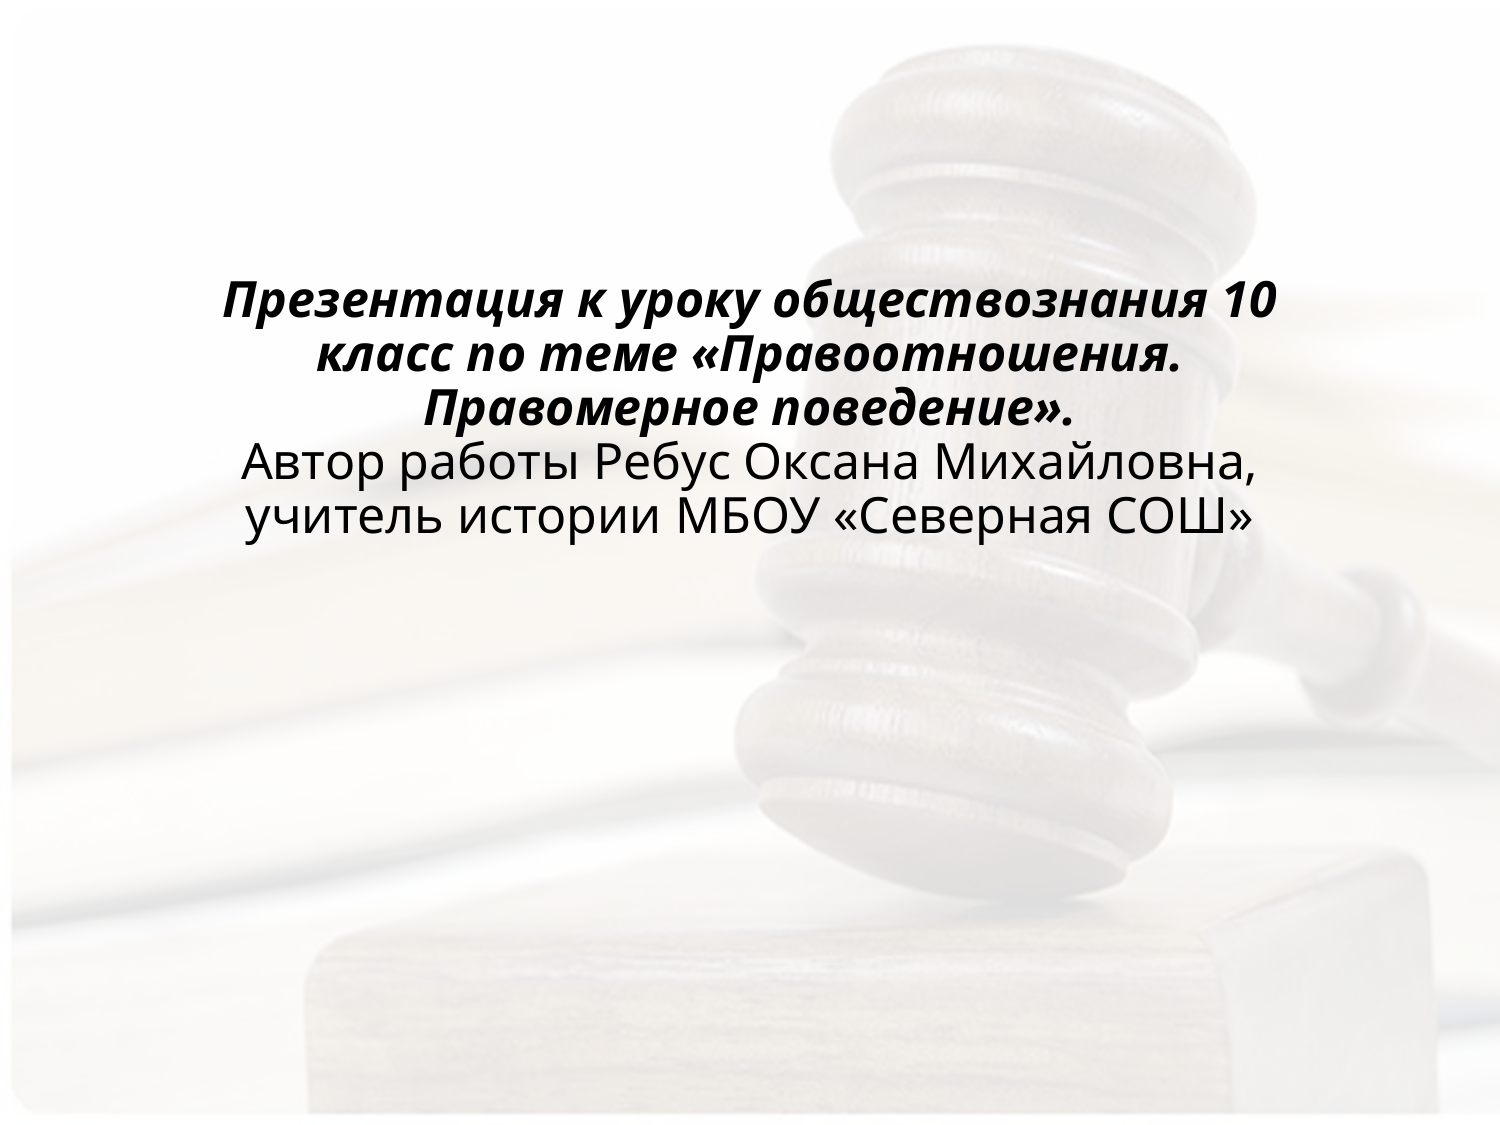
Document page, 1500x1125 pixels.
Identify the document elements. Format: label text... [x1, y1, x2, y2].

title Презентация к уроку обществознания 10 класс по теме «Правоотношения. Правомерное поведение». Автор работы Ребус Оксана Михайловна, учитель истории МБОУ «Северная СОШ» [147, 267, 1353, 657]
